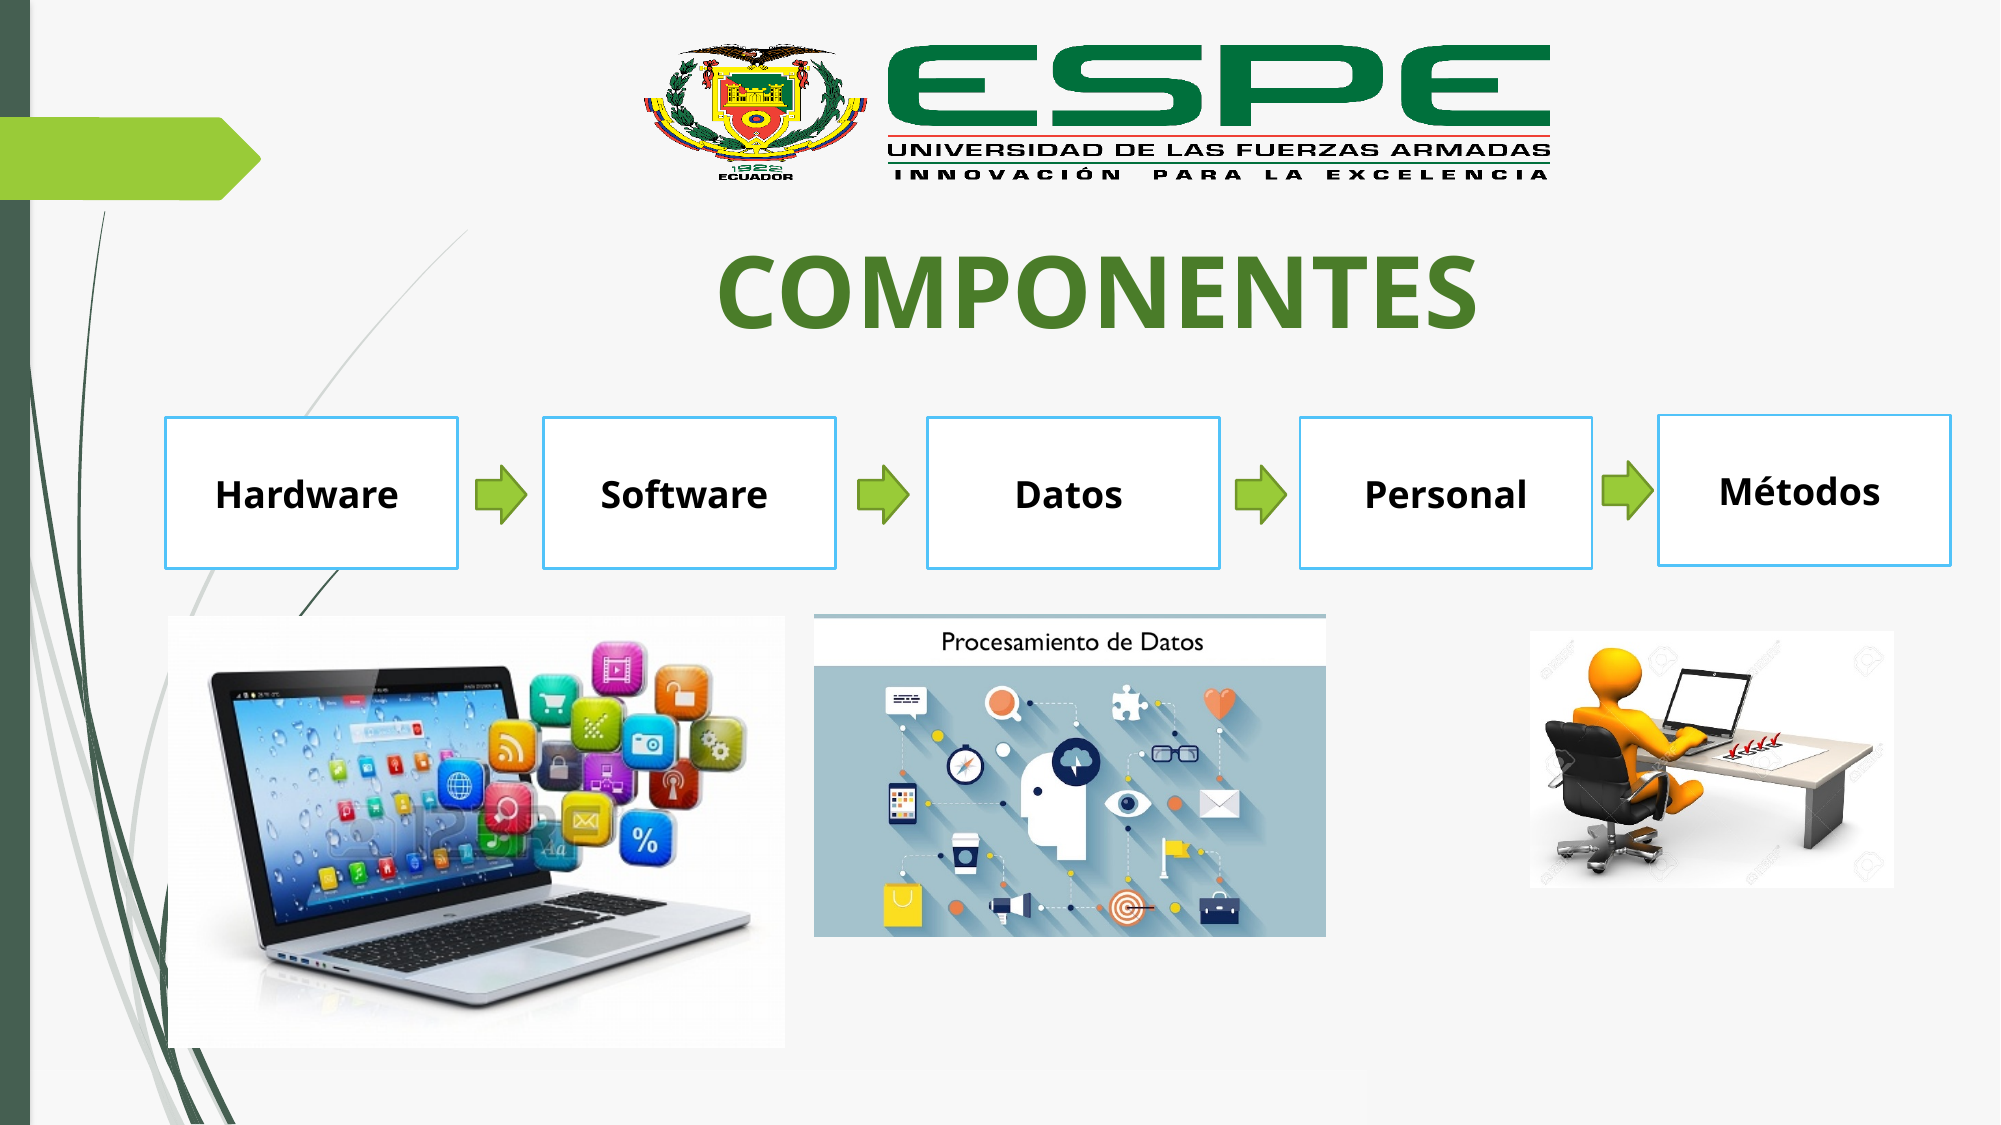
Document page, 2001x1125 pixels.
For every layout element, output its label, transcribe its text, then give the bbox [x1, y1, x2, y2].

picture [644, 44, 1551, 181]
picture [1530, 631, 1894, 889]
text_box Software [542, 416, 837, 570]
title COMPONENTES [366, 221, 1829, 418]
text_box [857, 464, 910, 525]
text_box [1234, 464, 1288, 525]
text_box [1601, 460, 1654, 521]
picture [814, 614, 1326, 938]
text_box [475, 464, 528, 525]
text_box Hardware [164, 416, 459, 570]
text_box Métodos [1657, 414, 1952, 567]
picture [167, 616, 785, 1048]
text_box Datos [926, 416, 1221, 570]
text_box Personal [1299, 416, 1593, 570]
